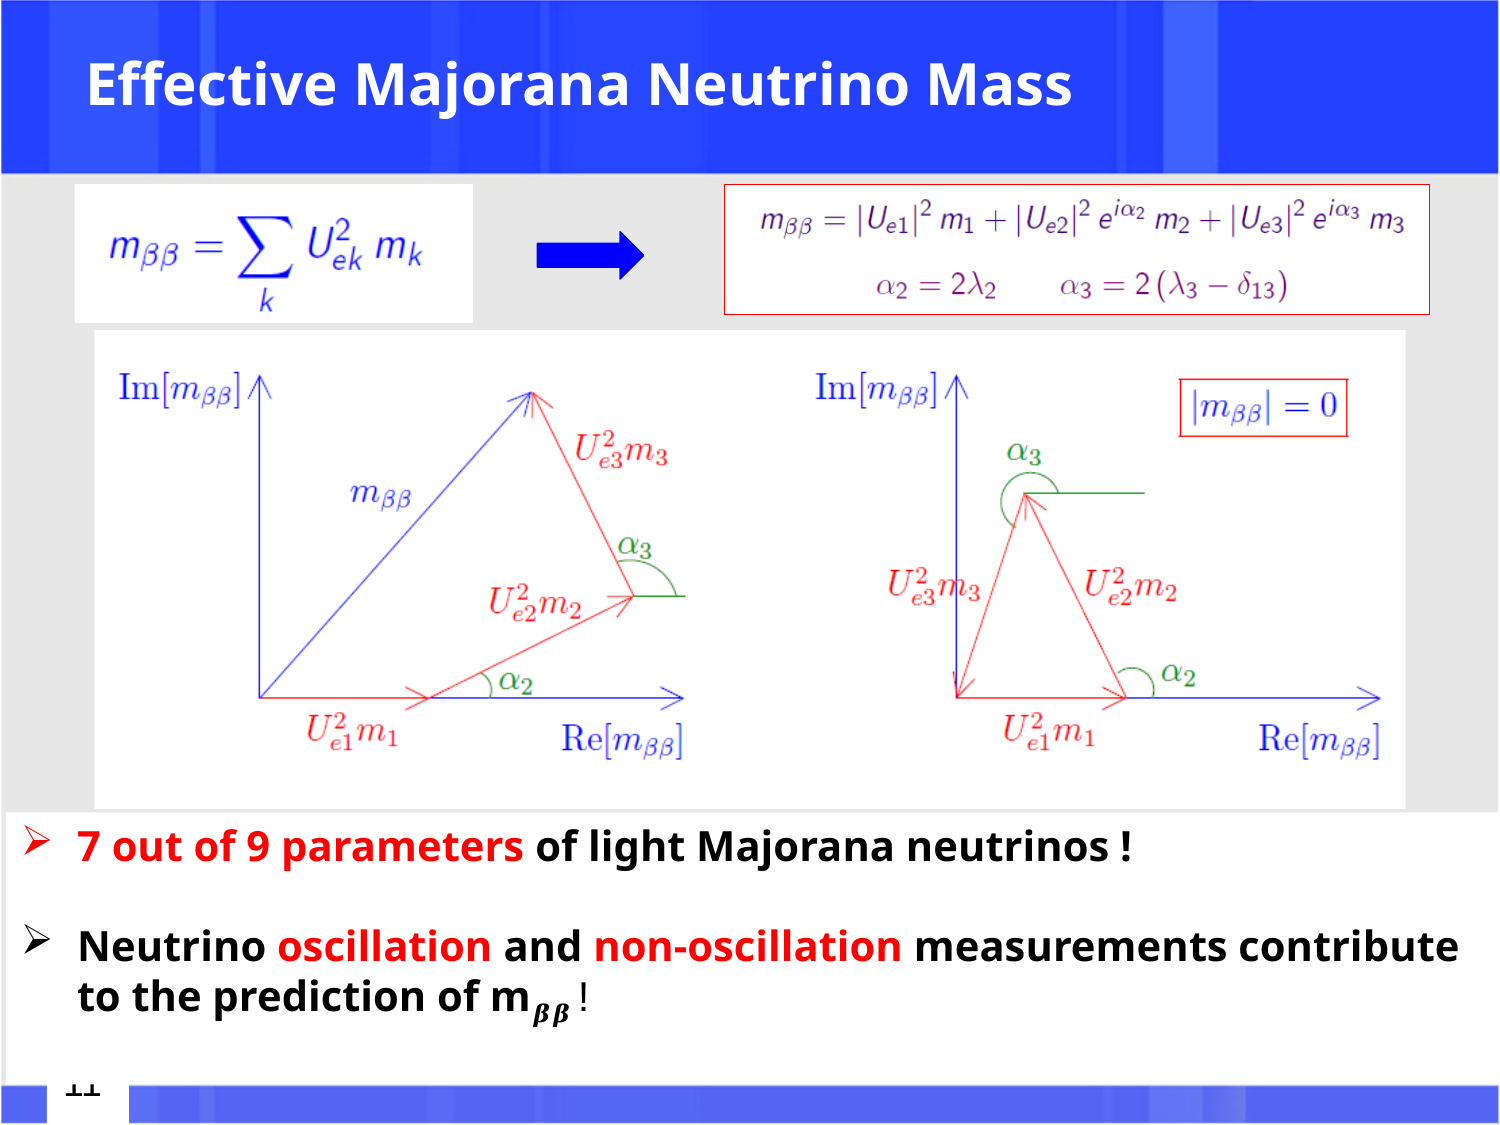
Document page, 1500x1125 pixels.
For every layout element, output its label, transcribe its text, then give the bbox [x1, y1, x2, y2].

picture [129, 1085, 1500, 1125]
title Effective Majorana Neutrino Mass [70, 23, 1436, 141]
text_box 7 out of 9 parameters of light Majorana neutrinos ! Neutrino oscillation and non-oscillation measurements contribute to the prediction of m𝜷𝜷 ! [5, 812, 1500, 1085]
picture [0, 0, 1500, 1125]
text_box [537, 231, 644, 279]
